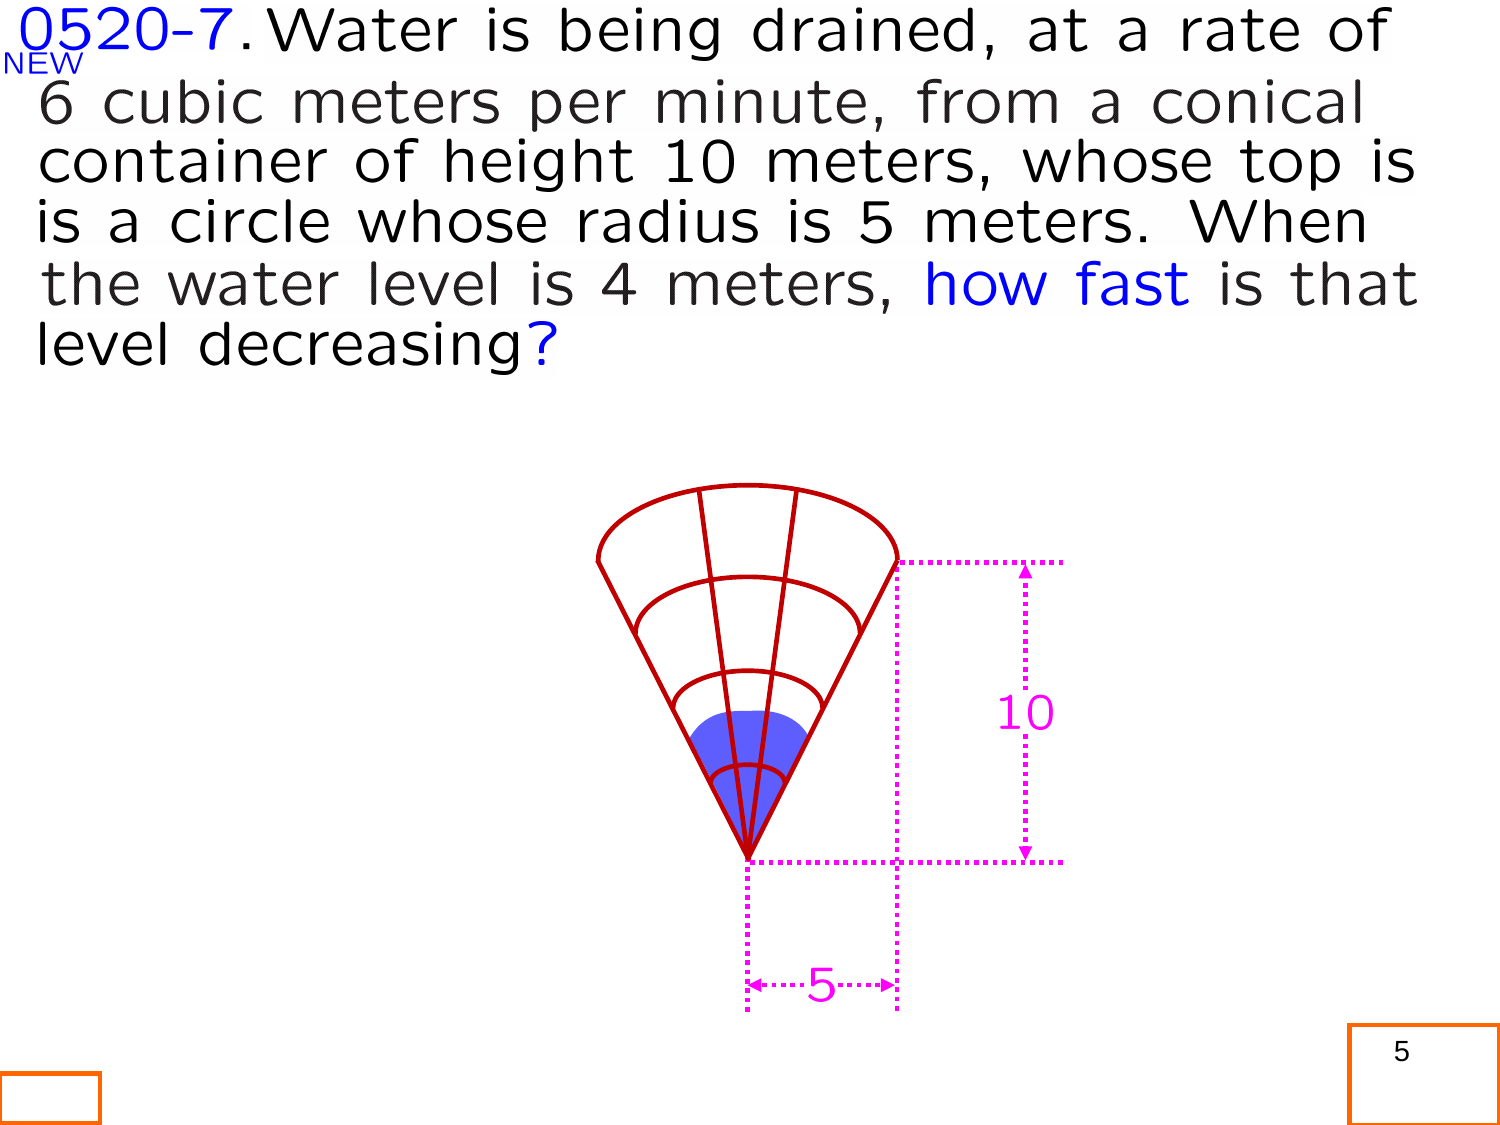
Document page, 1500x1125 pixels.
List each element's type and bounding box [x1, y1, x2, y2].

picture [39, 76, 1361, 133]
picture [263, 3, 1393, 64]
text_box [749, 490, 797, 858]
text_box [597, 559, 694, 861]
text_box [801, 559, 898, 861]
picture [998, 693, 1053, 732]
text_box [1349, 1025, 1500, 1125]
picture [39, 318, 558, 378]
text_box [0, 1073, 100, 1124]
picture [3, 6, 253, 74]
picture [39, 258, 1417, 315]
text_box [598, 489, 699, 558]
picture [39, 135, 1417, 247]
text_box [700, 485, 898, 559]
text_box [698, 490, 749, 858]
picture [807, 966, 836, 1004]
